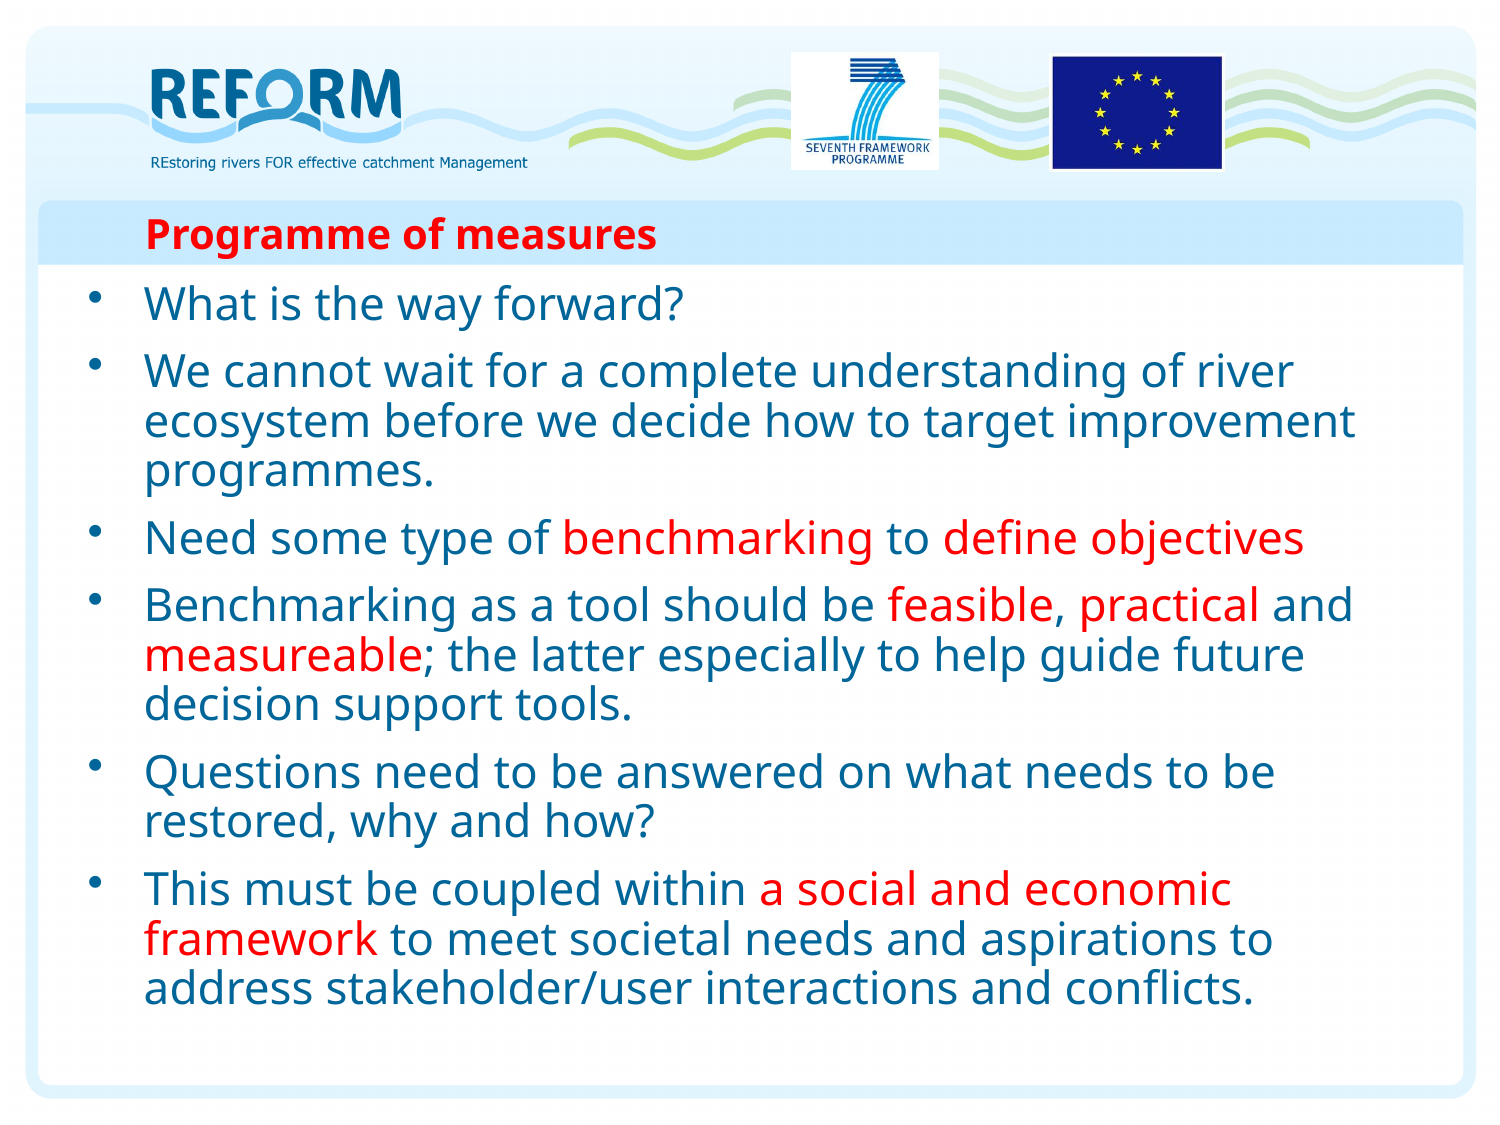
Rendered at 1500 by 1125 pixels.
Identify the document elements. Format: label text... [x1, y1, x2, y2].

picture [0, 0, 1500, 1125]
title Programme of measures [129, 203, 1366, 263]
list What is the way forward? We cannot wait for a complete understanding of river ecosystem before we decide how to target improvement programmes. Need some type of benchmarking to define objectives Benchmarking as a tool should be feasible, practical and measureable; the latter especially to help guide future decision support tools. Questions need to be answered on what needs to be restored, why and how? This must be coupled within a social and economic framework to meet societal needs and aspirations to address stakeholder/user interactions and conflicts. [72, 272, 1407, 1111]
